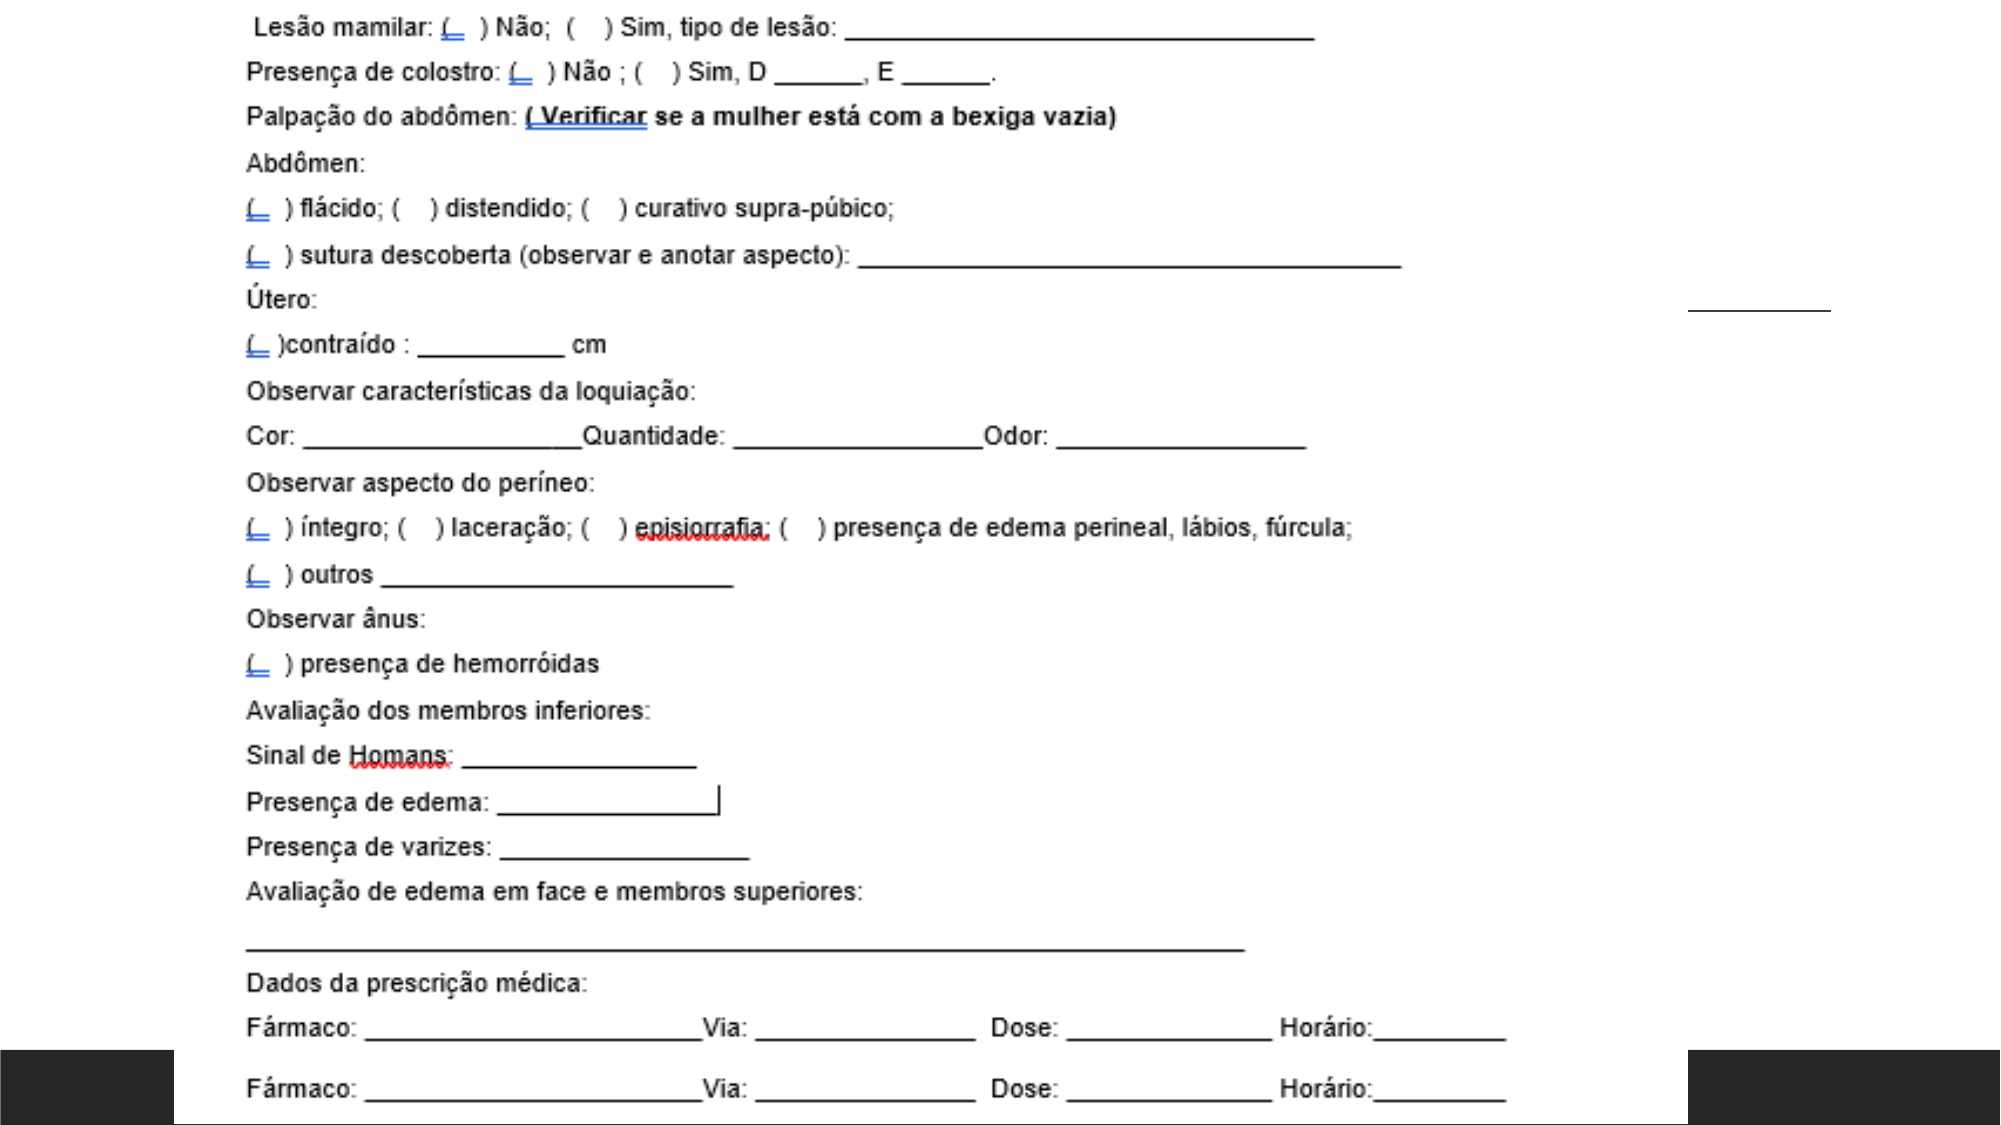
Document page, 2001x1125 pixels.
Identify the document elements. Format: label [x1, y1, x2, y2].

list [173, 0, 1688, 1125]
